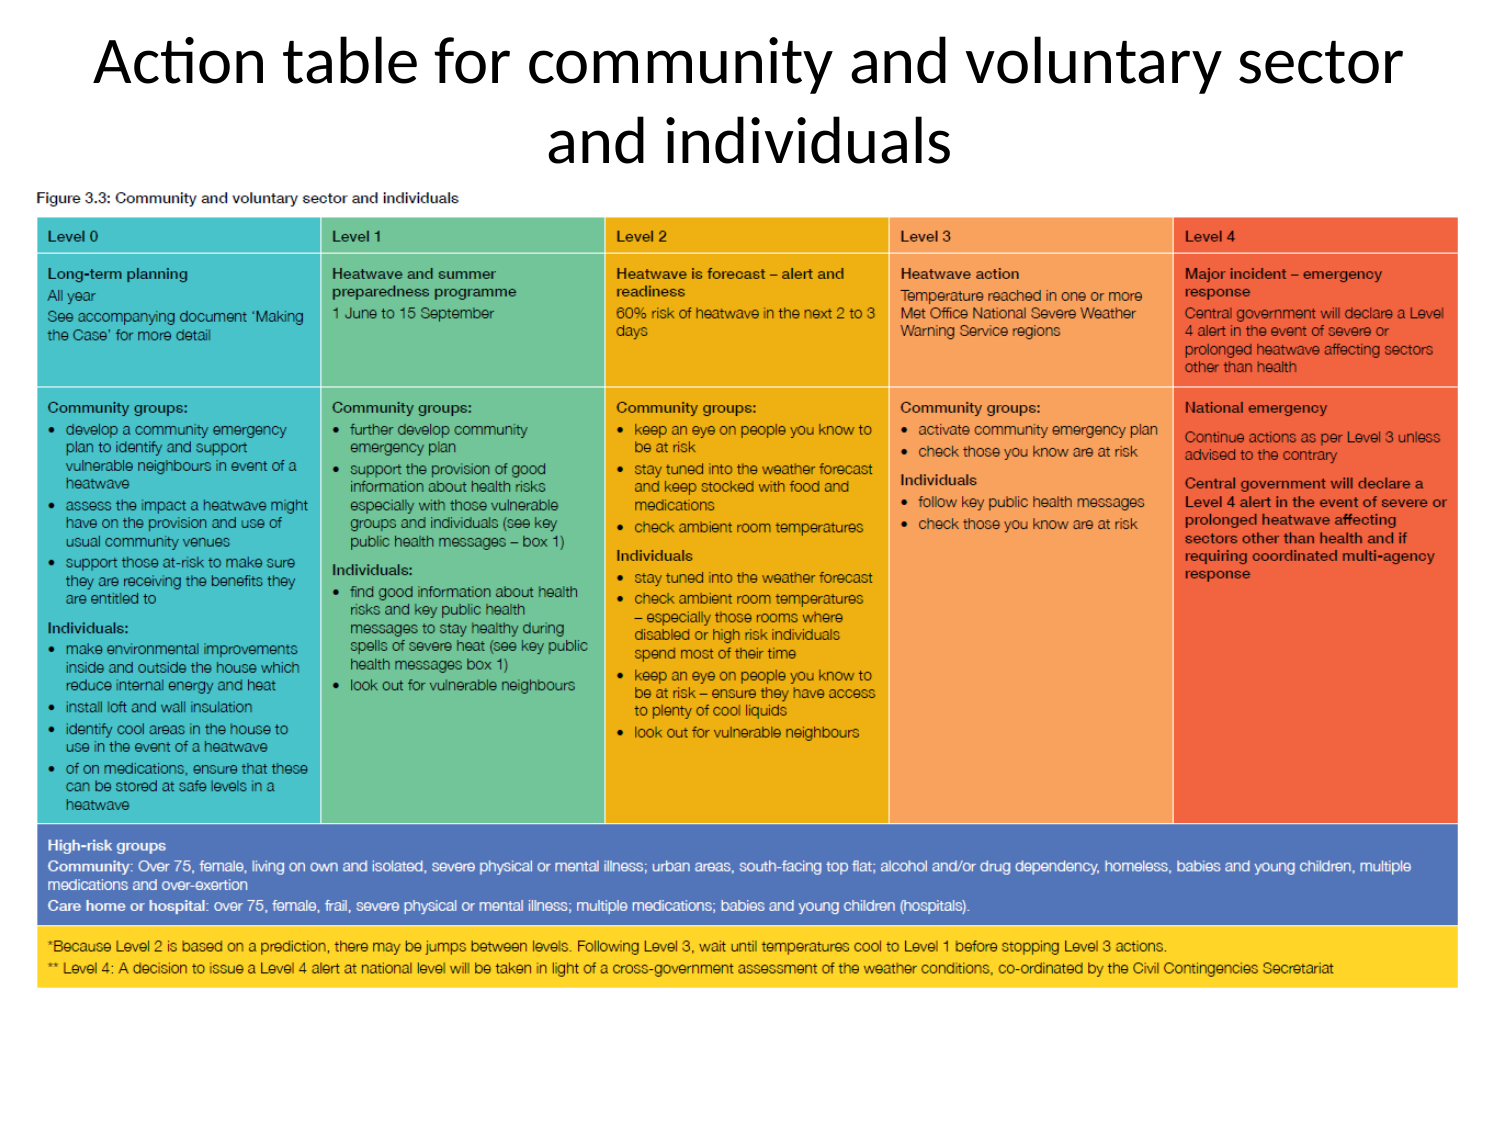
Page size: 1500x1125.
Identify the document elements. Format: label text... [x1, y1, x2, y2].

title Action table for community and voluntary sector and individuals [75, 45, 1425, 149]
picture [20, 184, 1480, 1014]
